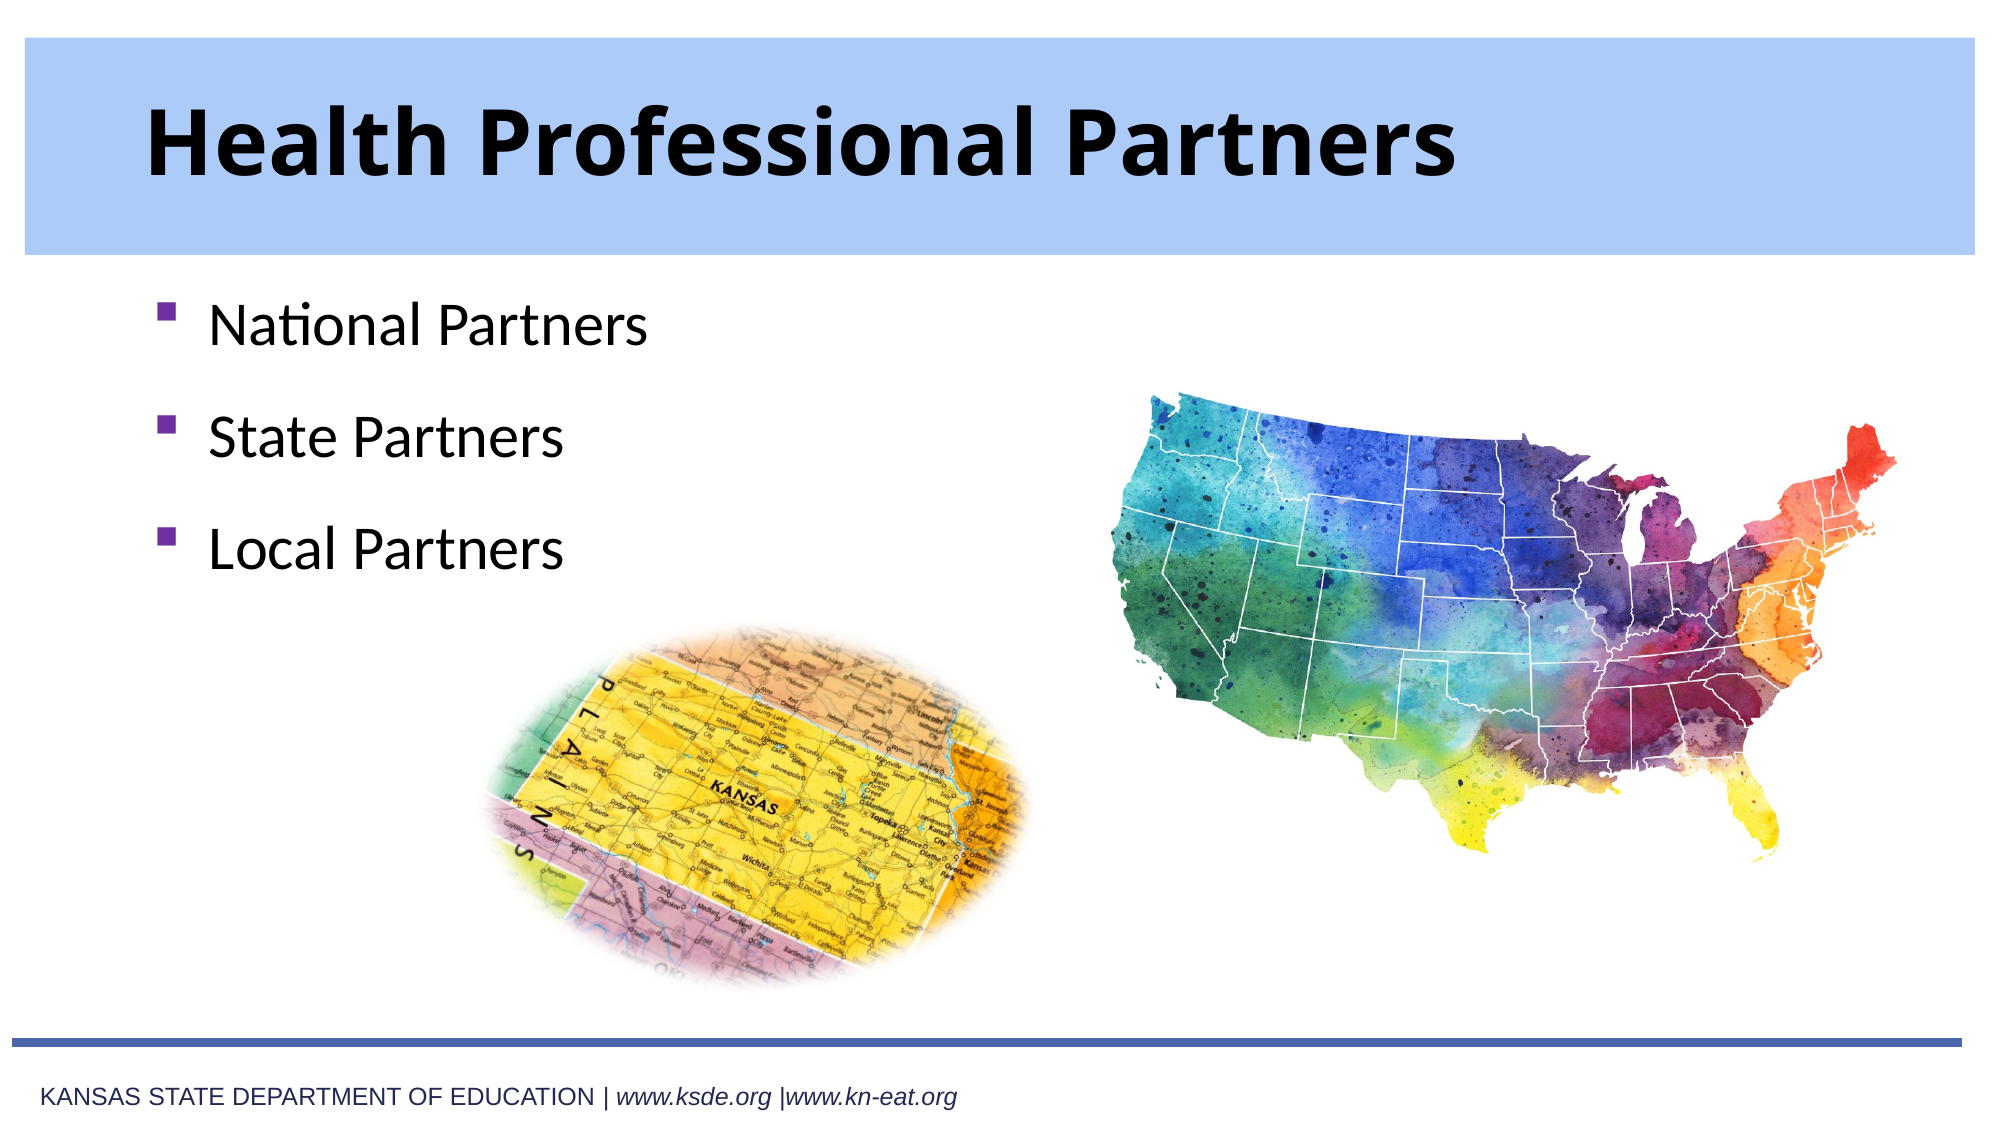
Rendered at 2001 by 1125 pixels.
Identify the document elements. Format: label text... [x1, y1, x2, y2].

picture [474, 618, 1038, 995]
list National Partners State Partners Local Partners [137, 275, 1863, 989]
picture [1087, 342, 1940, 922]
title Health Professional Partners [24, 37, 1975, 255]
